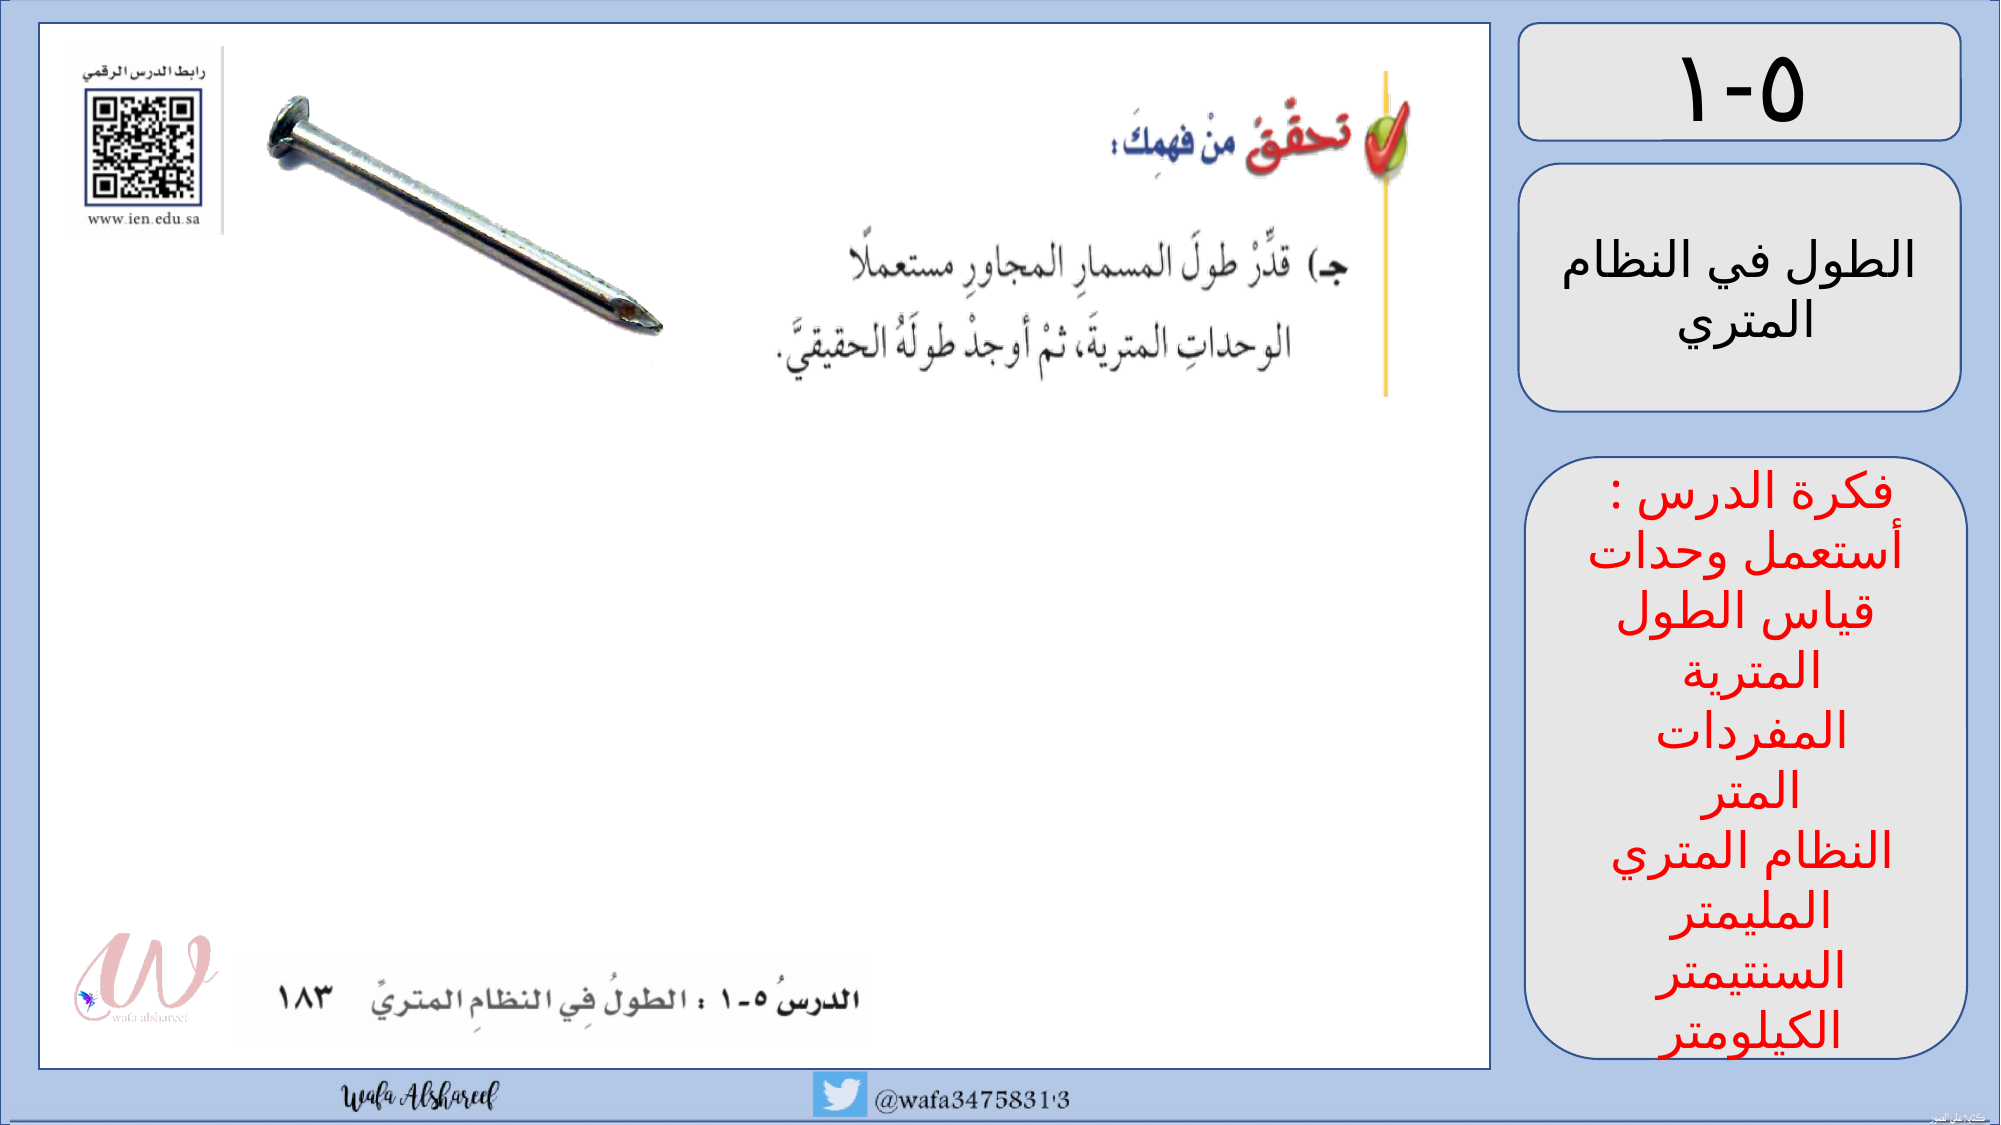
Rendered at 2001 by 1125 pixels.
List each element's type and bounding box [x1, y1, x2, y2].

text_box [1990, 0, 2000, 1125]
picture [0, 0, 1990, 1125]
text_box [0, 0, 10, 811]
